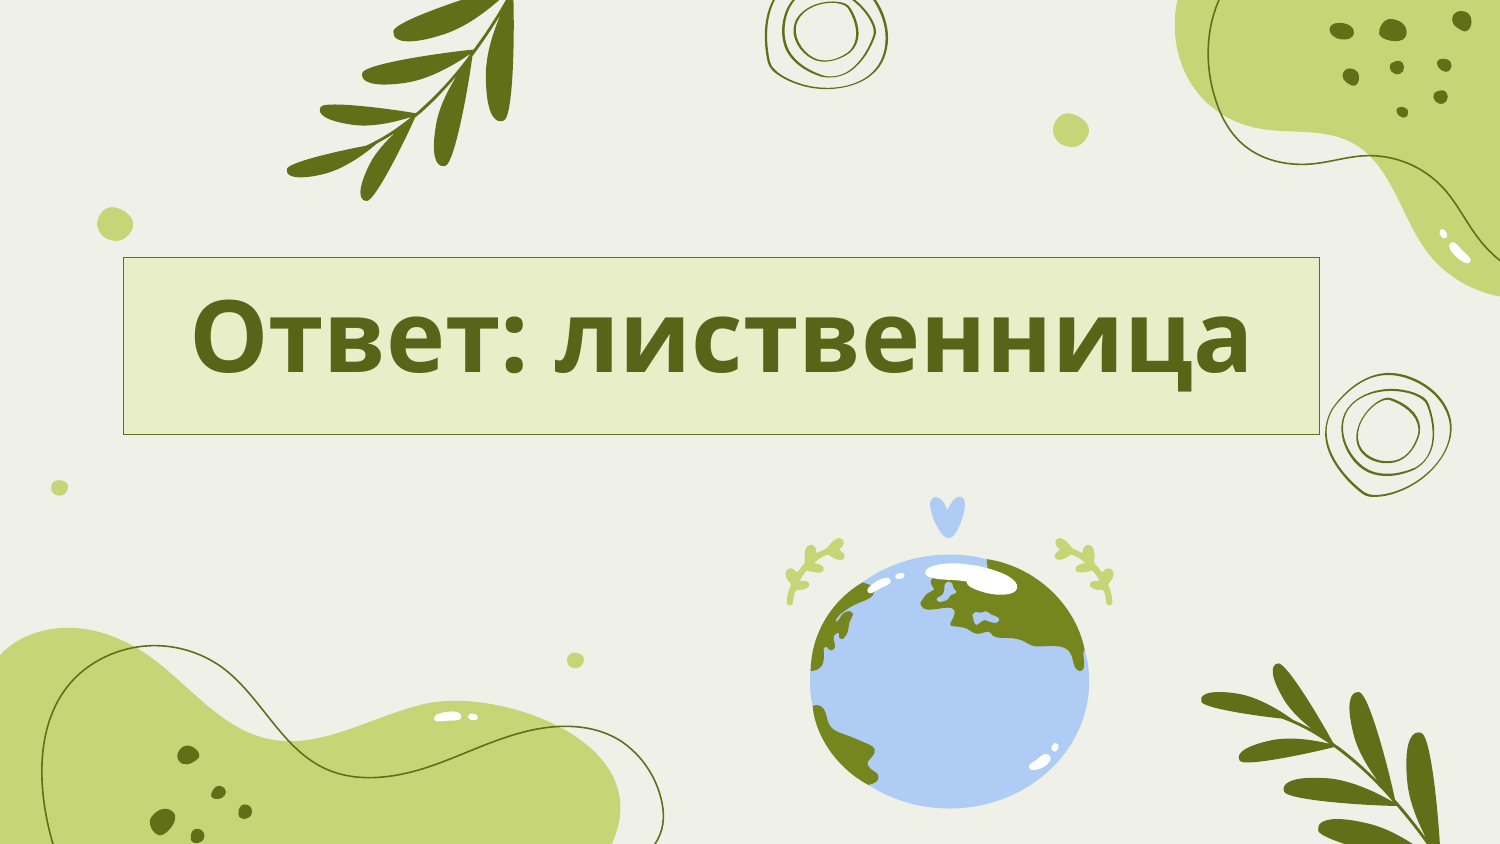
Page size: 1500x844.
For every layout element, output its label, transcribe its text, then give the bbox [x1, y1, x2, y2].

text_box [567, 652, 584, 669]
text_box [1327, 370, 1450, 495]
title Ответ: лиственница [123, 257, 1320, 435]
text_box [785, 496, 1115, 809]
text_box [1053, 113, 1090, 148]
